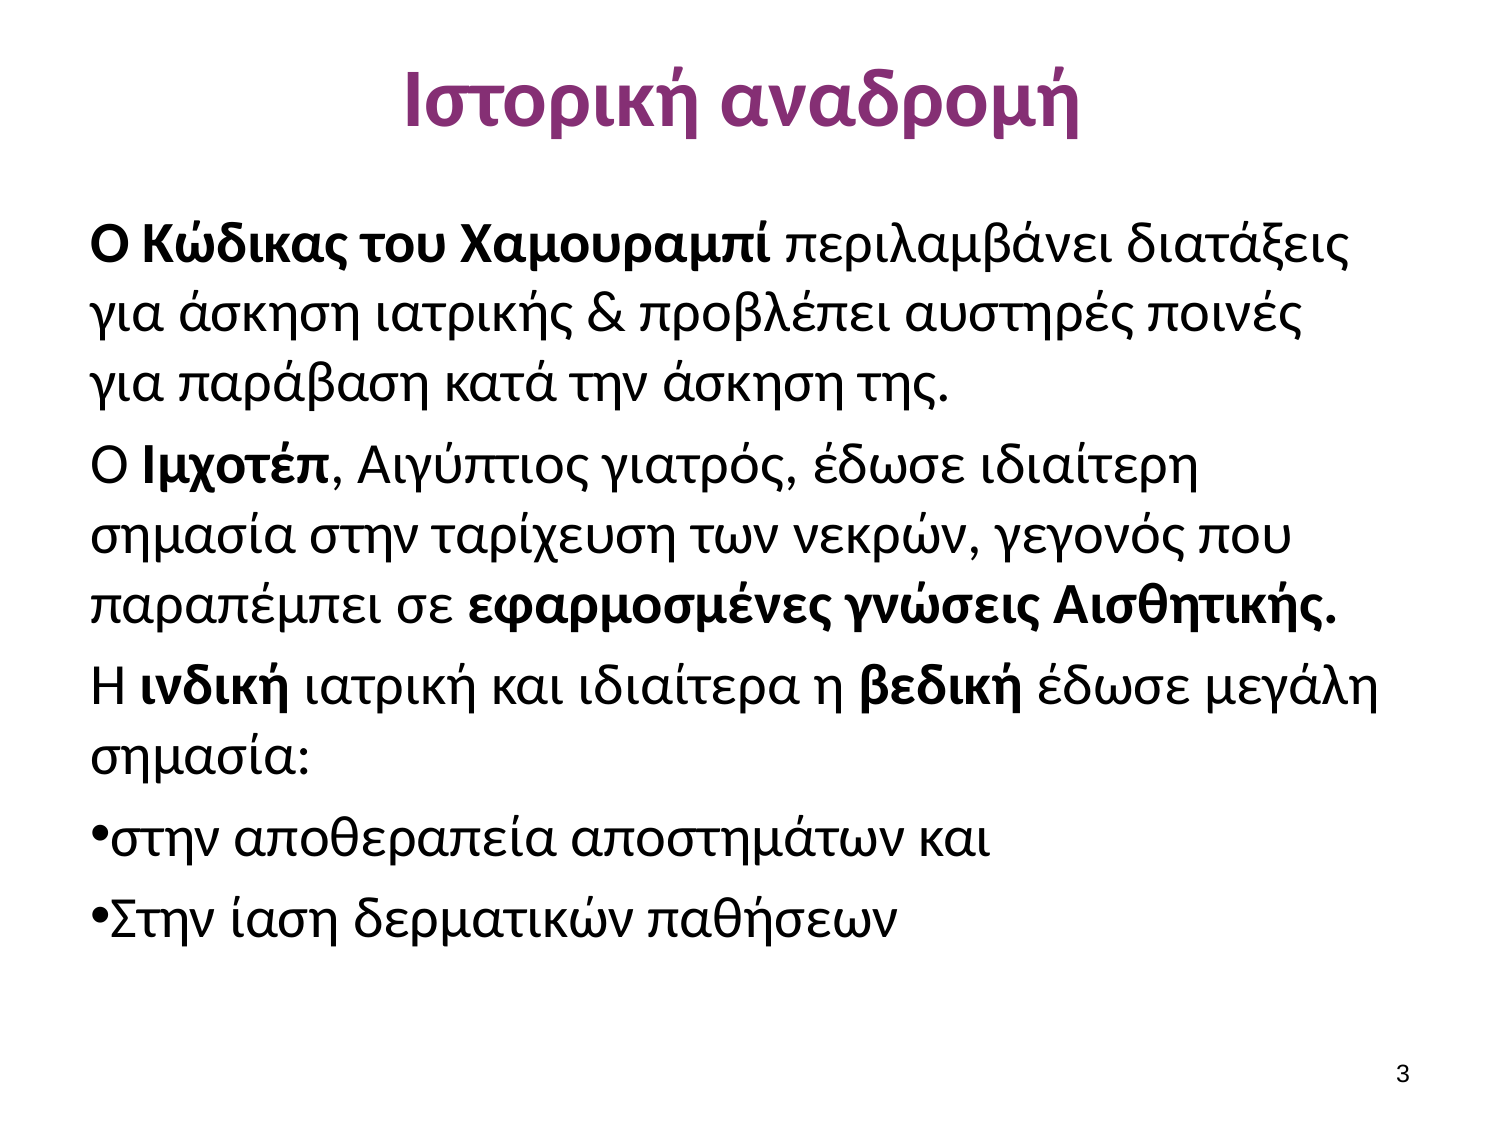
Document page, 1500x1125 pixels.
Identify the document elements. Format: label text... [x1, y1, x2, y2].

slide_number 2 [1074, 1042, 1425, 1103]
list Ο Κώδικας του Χαμουραμπί περιλαμβάνει διατάξεις για άσκηση ιατρικής & προβλέπει αυστηρές ποινές για παράβαση κατά την άσκηση της. Ο Ιμχοτέπ, Αιγύπτιος γιατρός, έδωσε ιδιαίτερη σημασία στην ταρίχευση των νεκρών, γεγονός που παραπέμπει σε εφαρμοσμένες γνώσεις Αισθητικής. Η ινδική ιατρική και ιδιαίτερα η βεδική έδωσε μεγάλη σημασία: στην αποθεραπεία αποστημάτων και Στην ίαση δερματικών παθήσεων [75, 196, 1400, 1000]
title Ιστορική αναδρομή [76, 19, 1427, 169]
